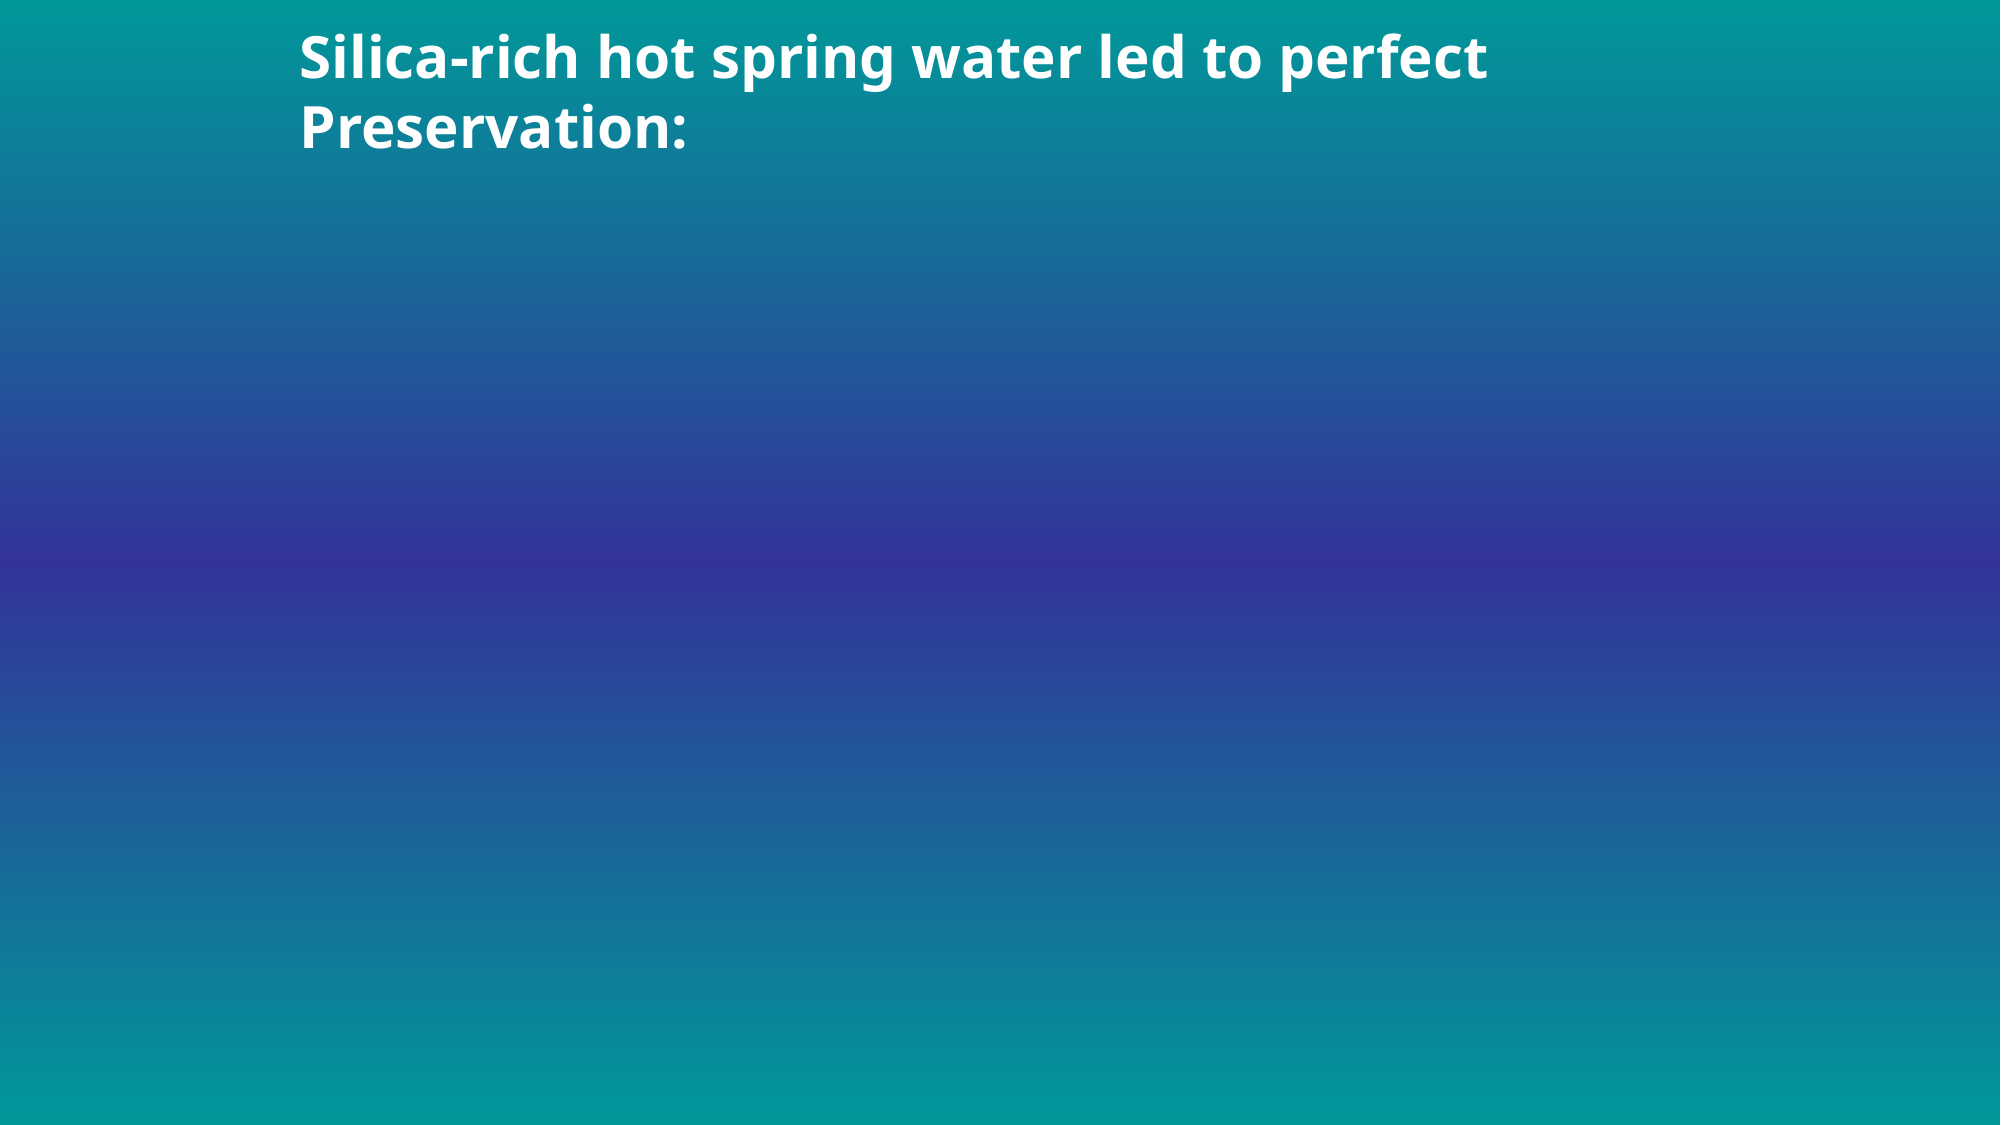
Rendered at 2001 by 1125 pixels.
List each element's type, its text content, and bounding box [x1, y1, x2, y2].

text_box Silica-rich hot spring water led to perfect Preservation: [284, 12, 1520, 168]
